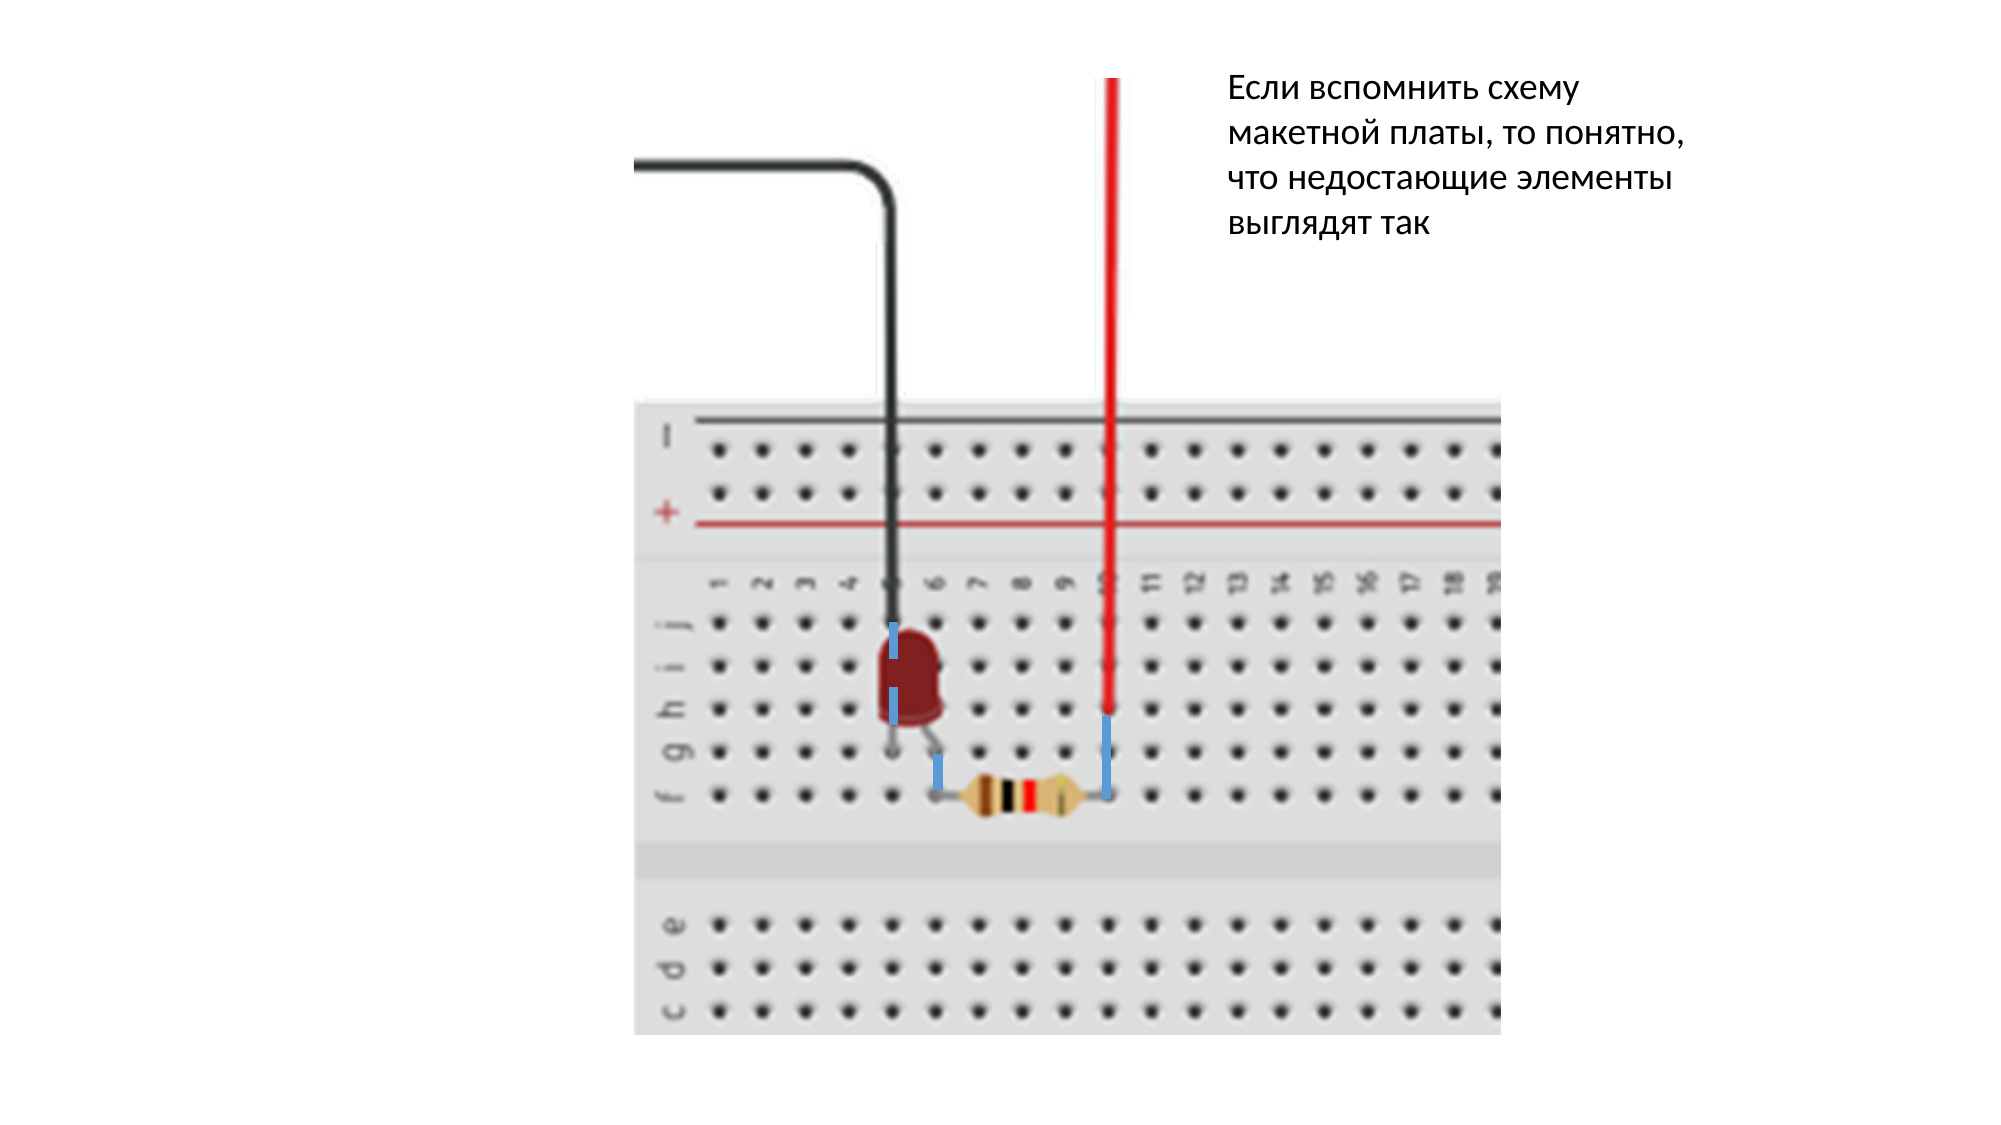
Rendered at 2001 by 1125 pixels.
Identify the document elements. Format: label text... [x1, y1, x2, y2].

picture [633, 78, 1501, 1035]
text_box Если вспомнить схему макетной платы, то понятно, что недостающие элементы выглядят так [1212, 54, 1709, 250]
